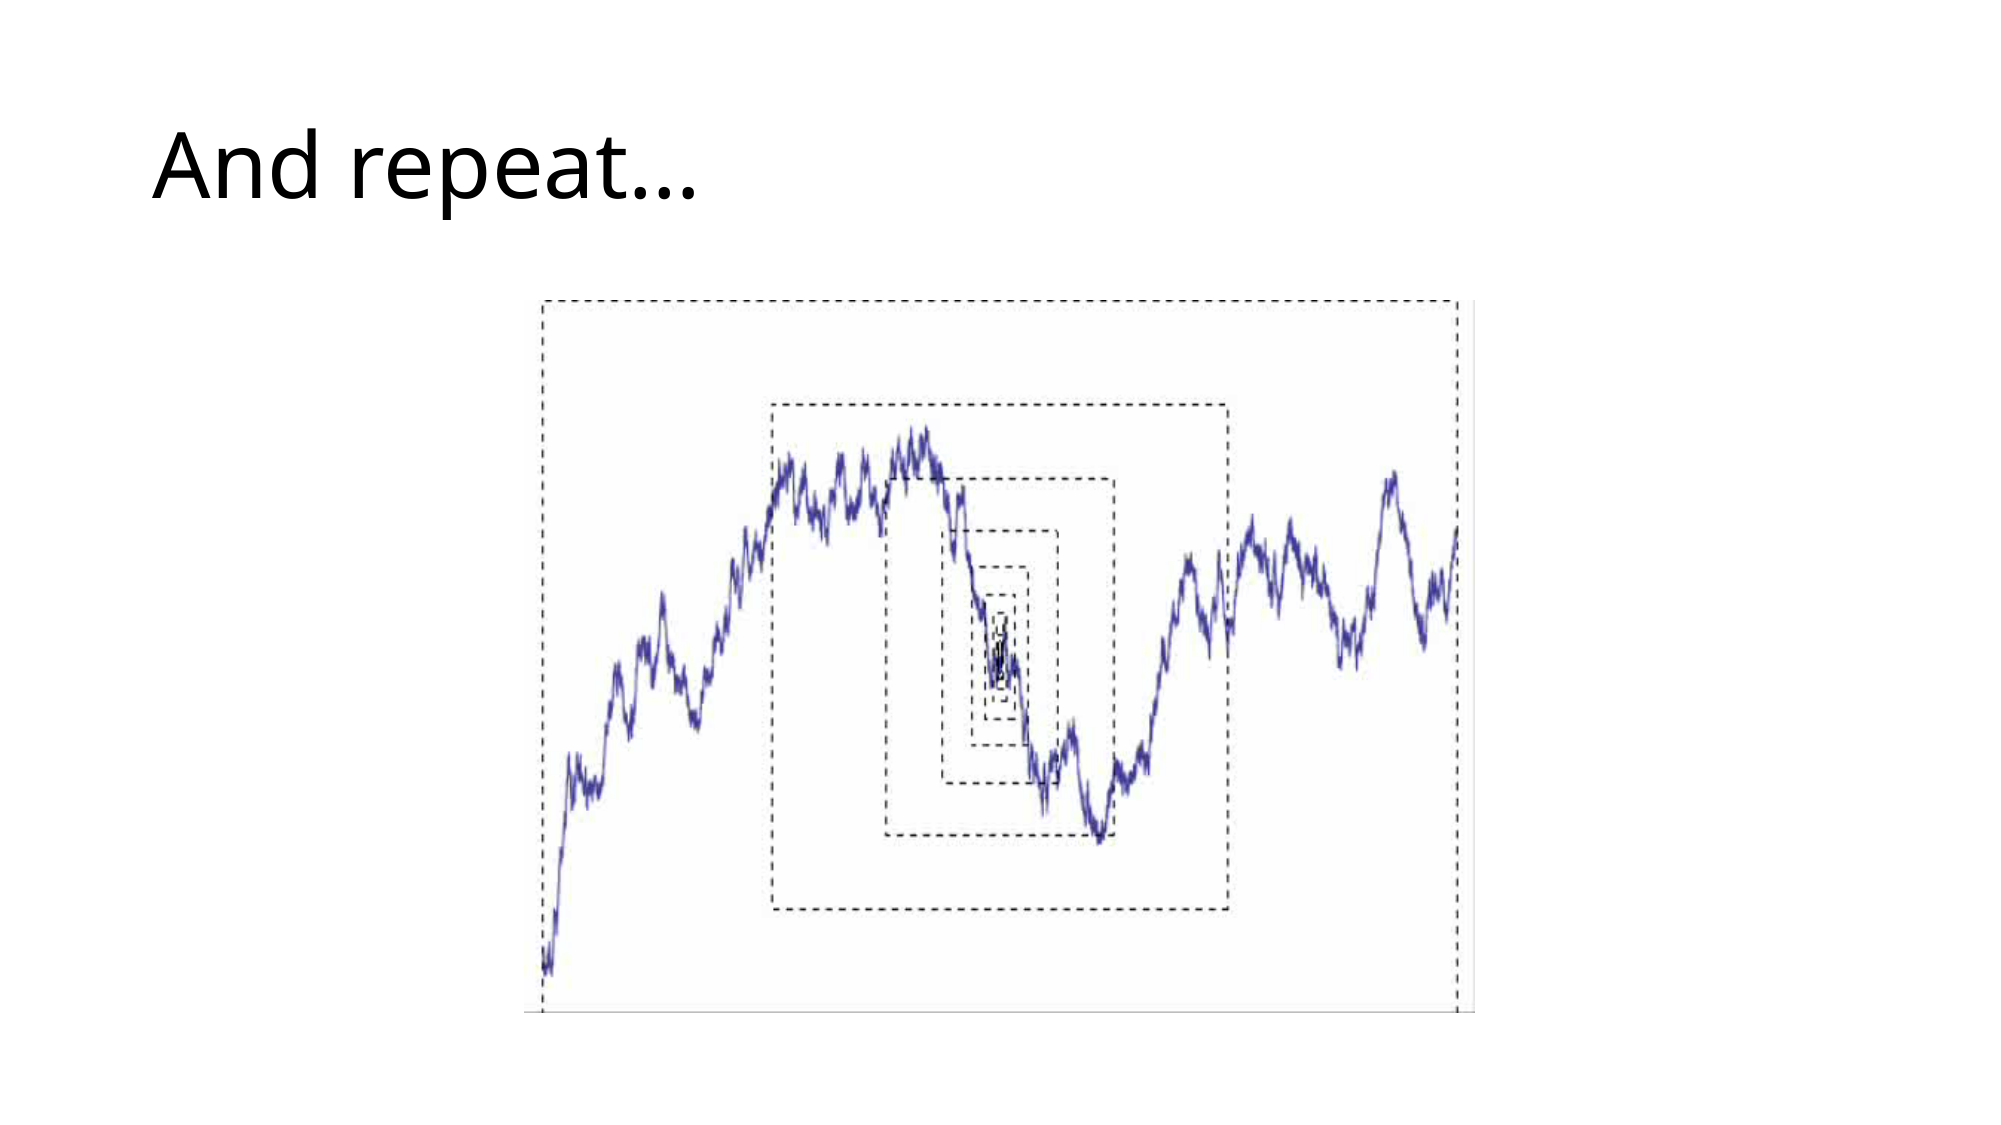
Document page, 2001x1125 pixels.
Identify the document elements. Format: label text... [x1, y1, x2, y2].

title And repeat… [137, 59, 1863, 278]
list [523, 299, 1476, 1014]
